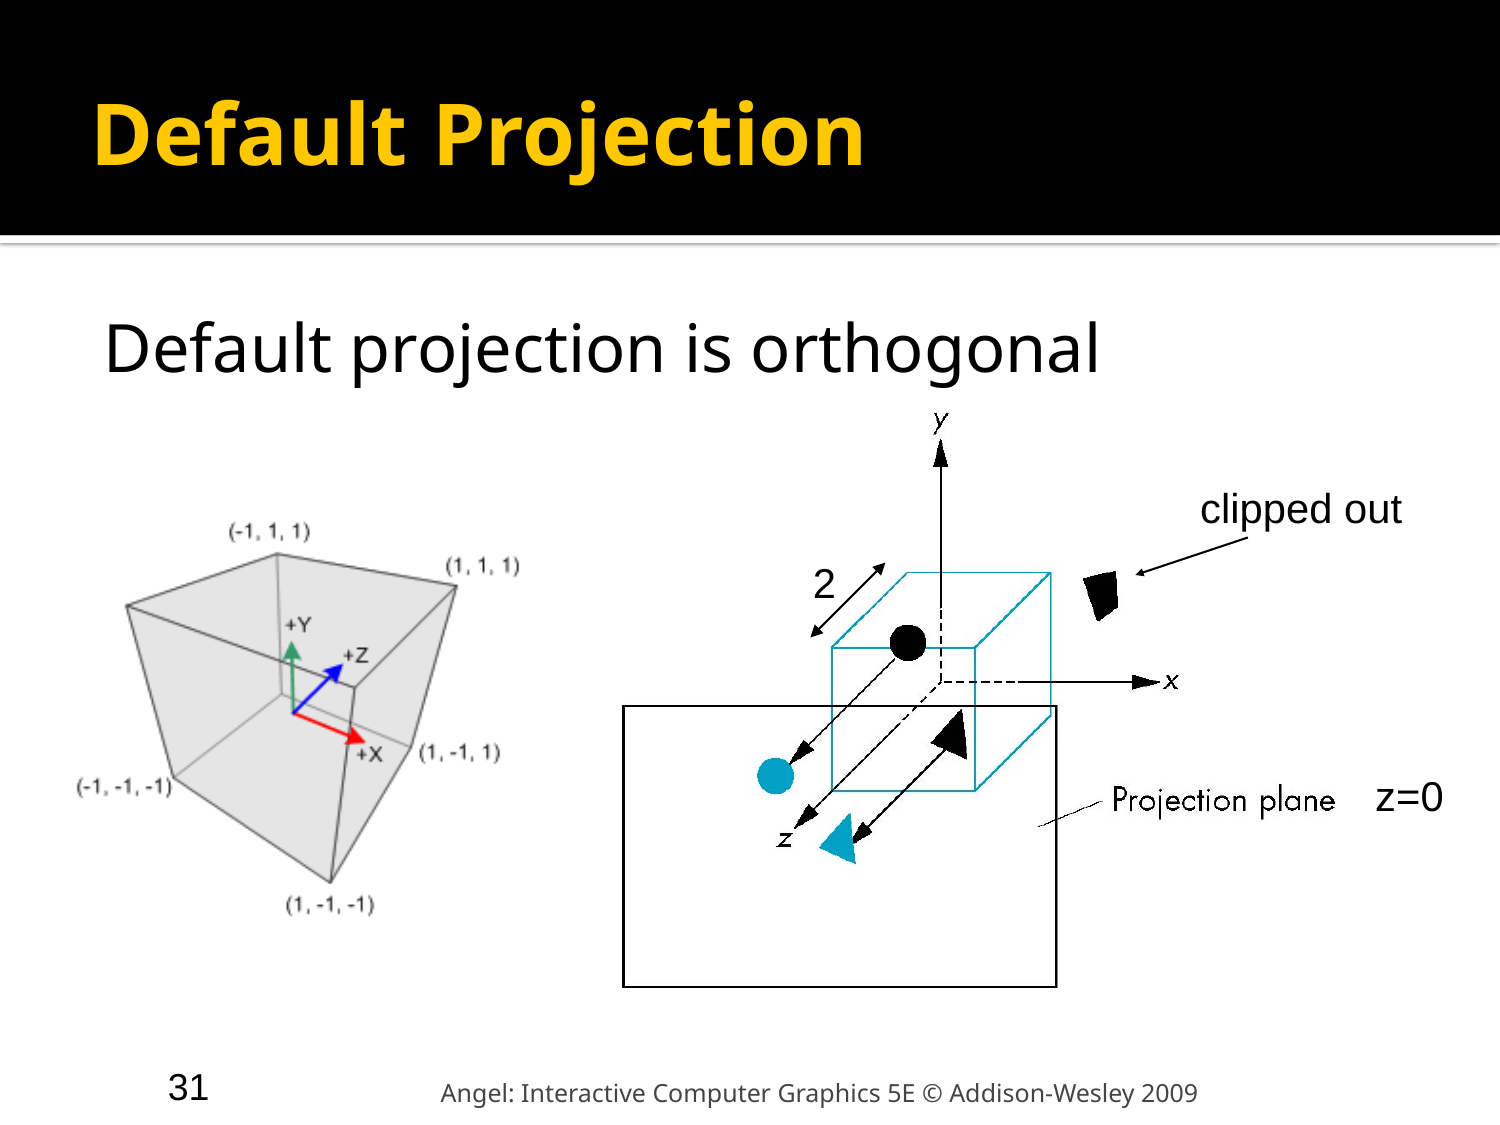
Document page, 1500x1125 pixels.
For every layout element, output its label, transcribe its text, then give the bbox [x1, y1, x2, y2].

list Default projection is orthogonal [75, 291, 1425, 1050]
footer Angel: Interactive Computer Graphics 5E © Addison-Wesley 2009 [433, 1062, 1337, 1108]
title Default Projection [75, 25, 1425, 231]
picture [53, 507, 561, 945]
picture [622, 398, 1336, 988]
slide_number 31 [75, 1062, 425, 1108]
text_box clipped out [1340, 474, 1418, 540]
text_box z=0 [1360, 762, 1459, 828]
